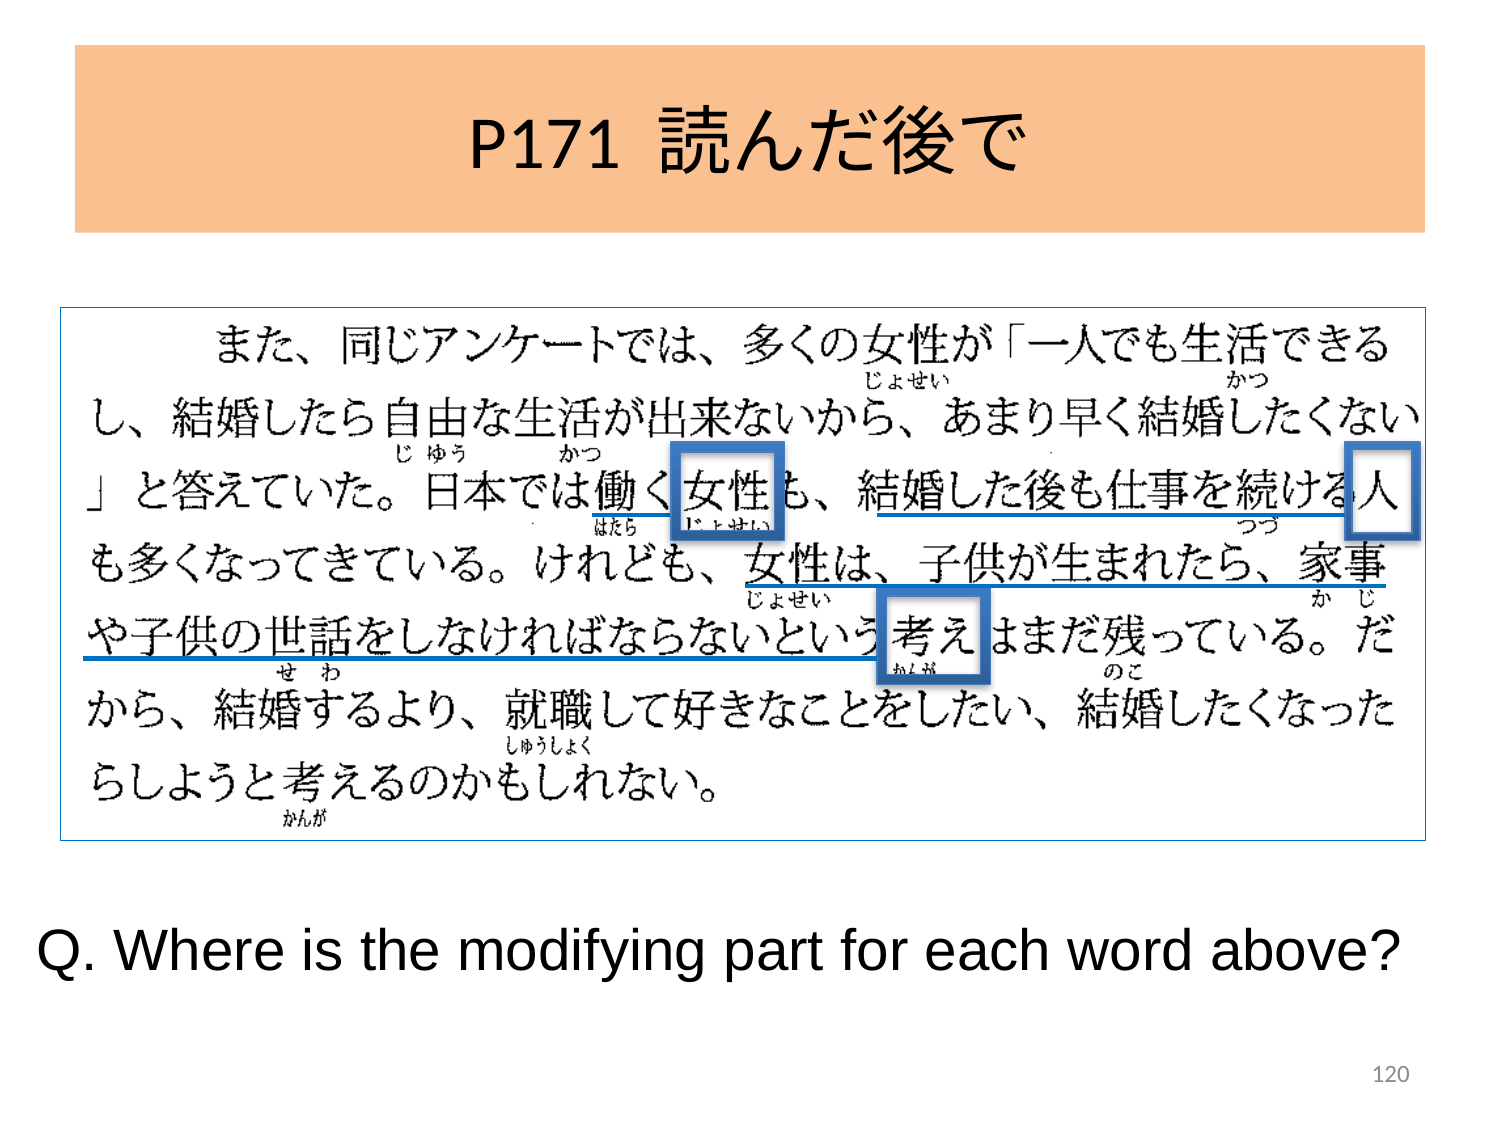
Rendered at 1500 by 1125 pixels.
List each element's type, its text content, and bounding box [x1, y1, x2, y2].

title P171 読んだ後で [74, 44, 1426, 233]
slide_number 120 [1074, 1042, 1425, 1103]
text_box Q. Where is the modifying part for each word above? [21, 904, 1418, 990]
picture [60, 308, 1426, 840]
